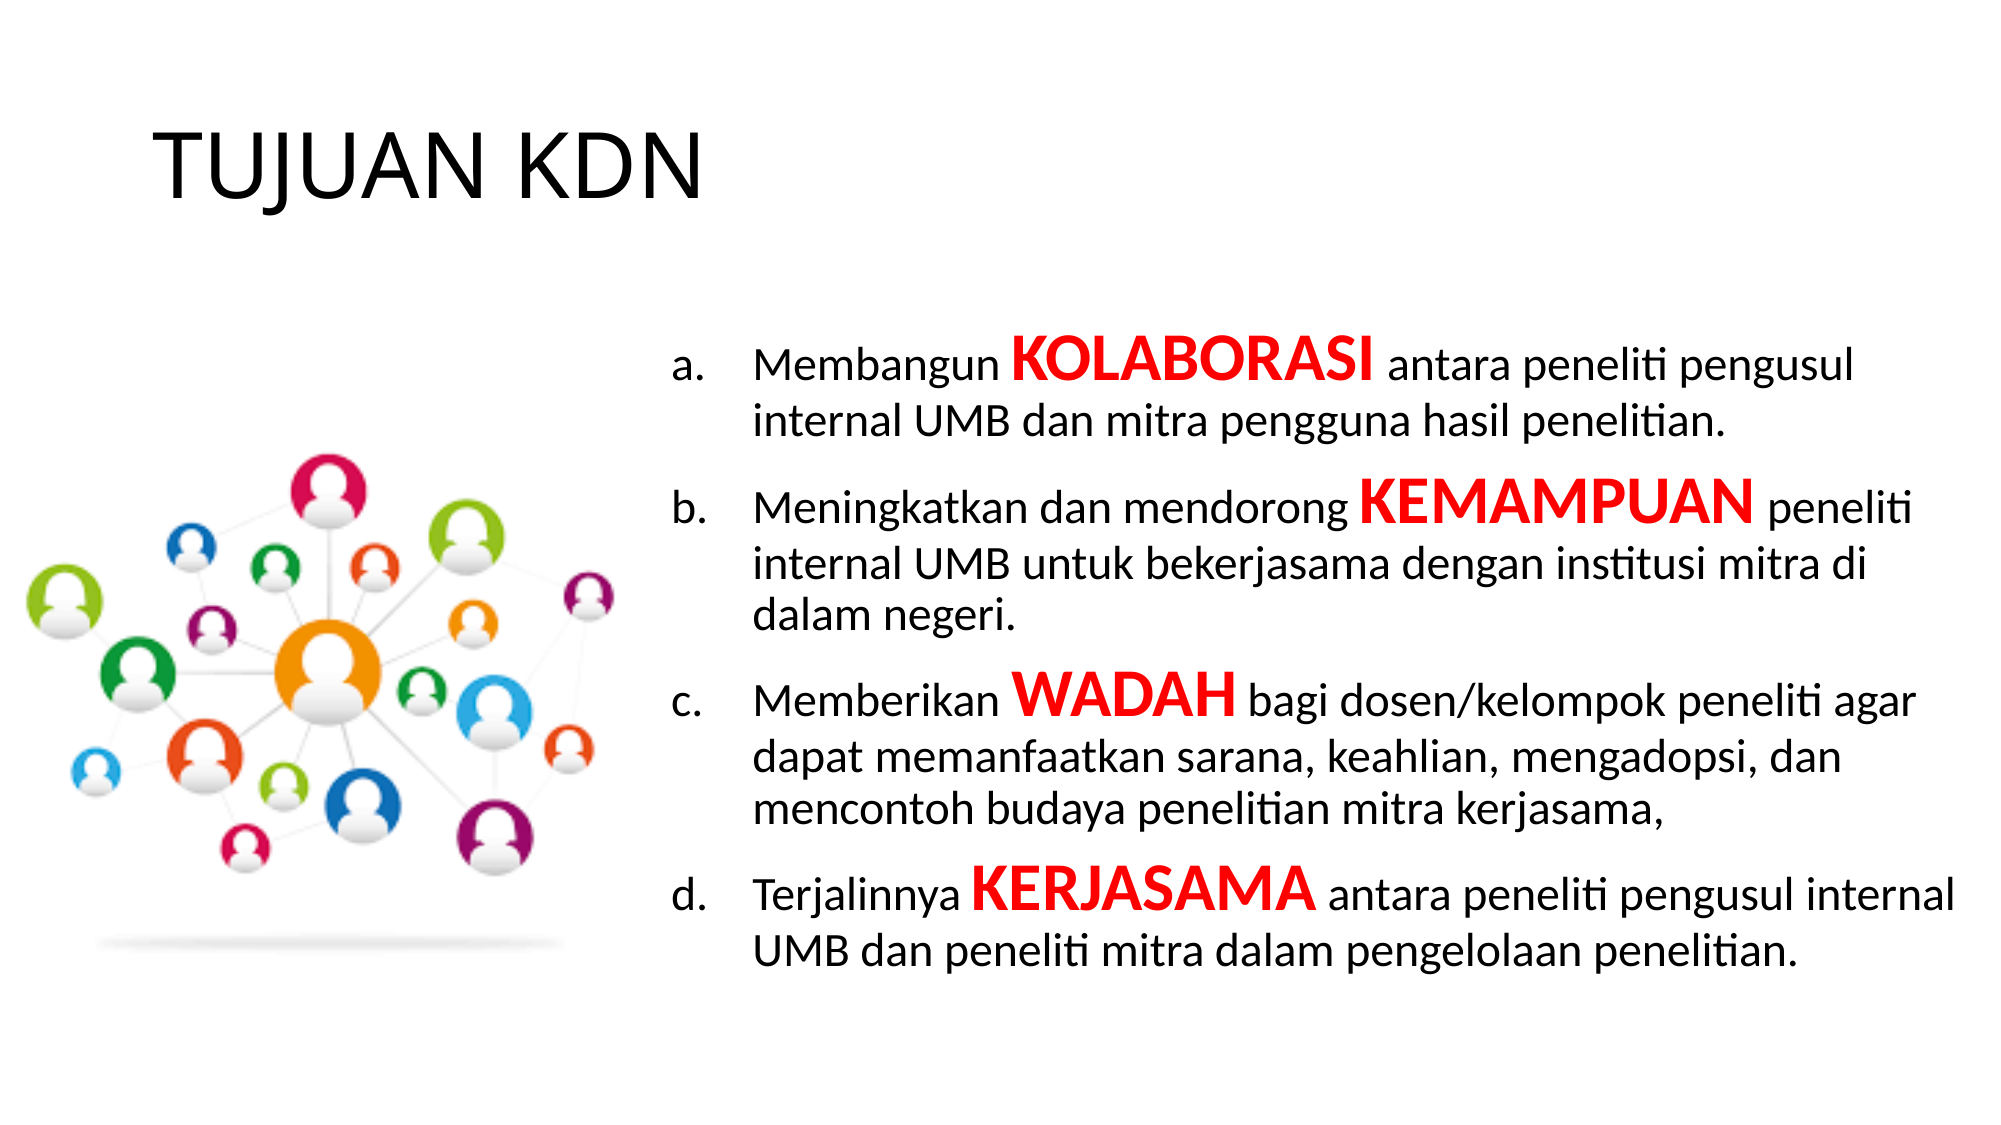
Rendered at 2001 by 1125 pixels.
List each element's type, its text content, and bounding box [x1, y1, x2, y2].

list Membangun KOLABORASI antara peneliti pengusul internal UMB dan mitra pengguna hasil penelitian. Meningkatkan dan mendorong KEMAMPUAN peneliti internal UMB untuk bekerjasama dengan institusi mitra di dalam negeri. Memberikan WADAH bagi dosen/kelompok peneliti agar dapat memanfaatkan sarana, keahlian, mengadopsi, dan mencontoh budaya penelitian mitra kerjasama, Terjalinnya KERJASAMA antara peneliti pengusul internal UMB dan peneliti mitra dalam pengelolaan penelitian. [656, 314, 1984, 1029]
picture [0, 403, 657, 965]
title TUJUAN KDN [137, 59, 1863, 278]
